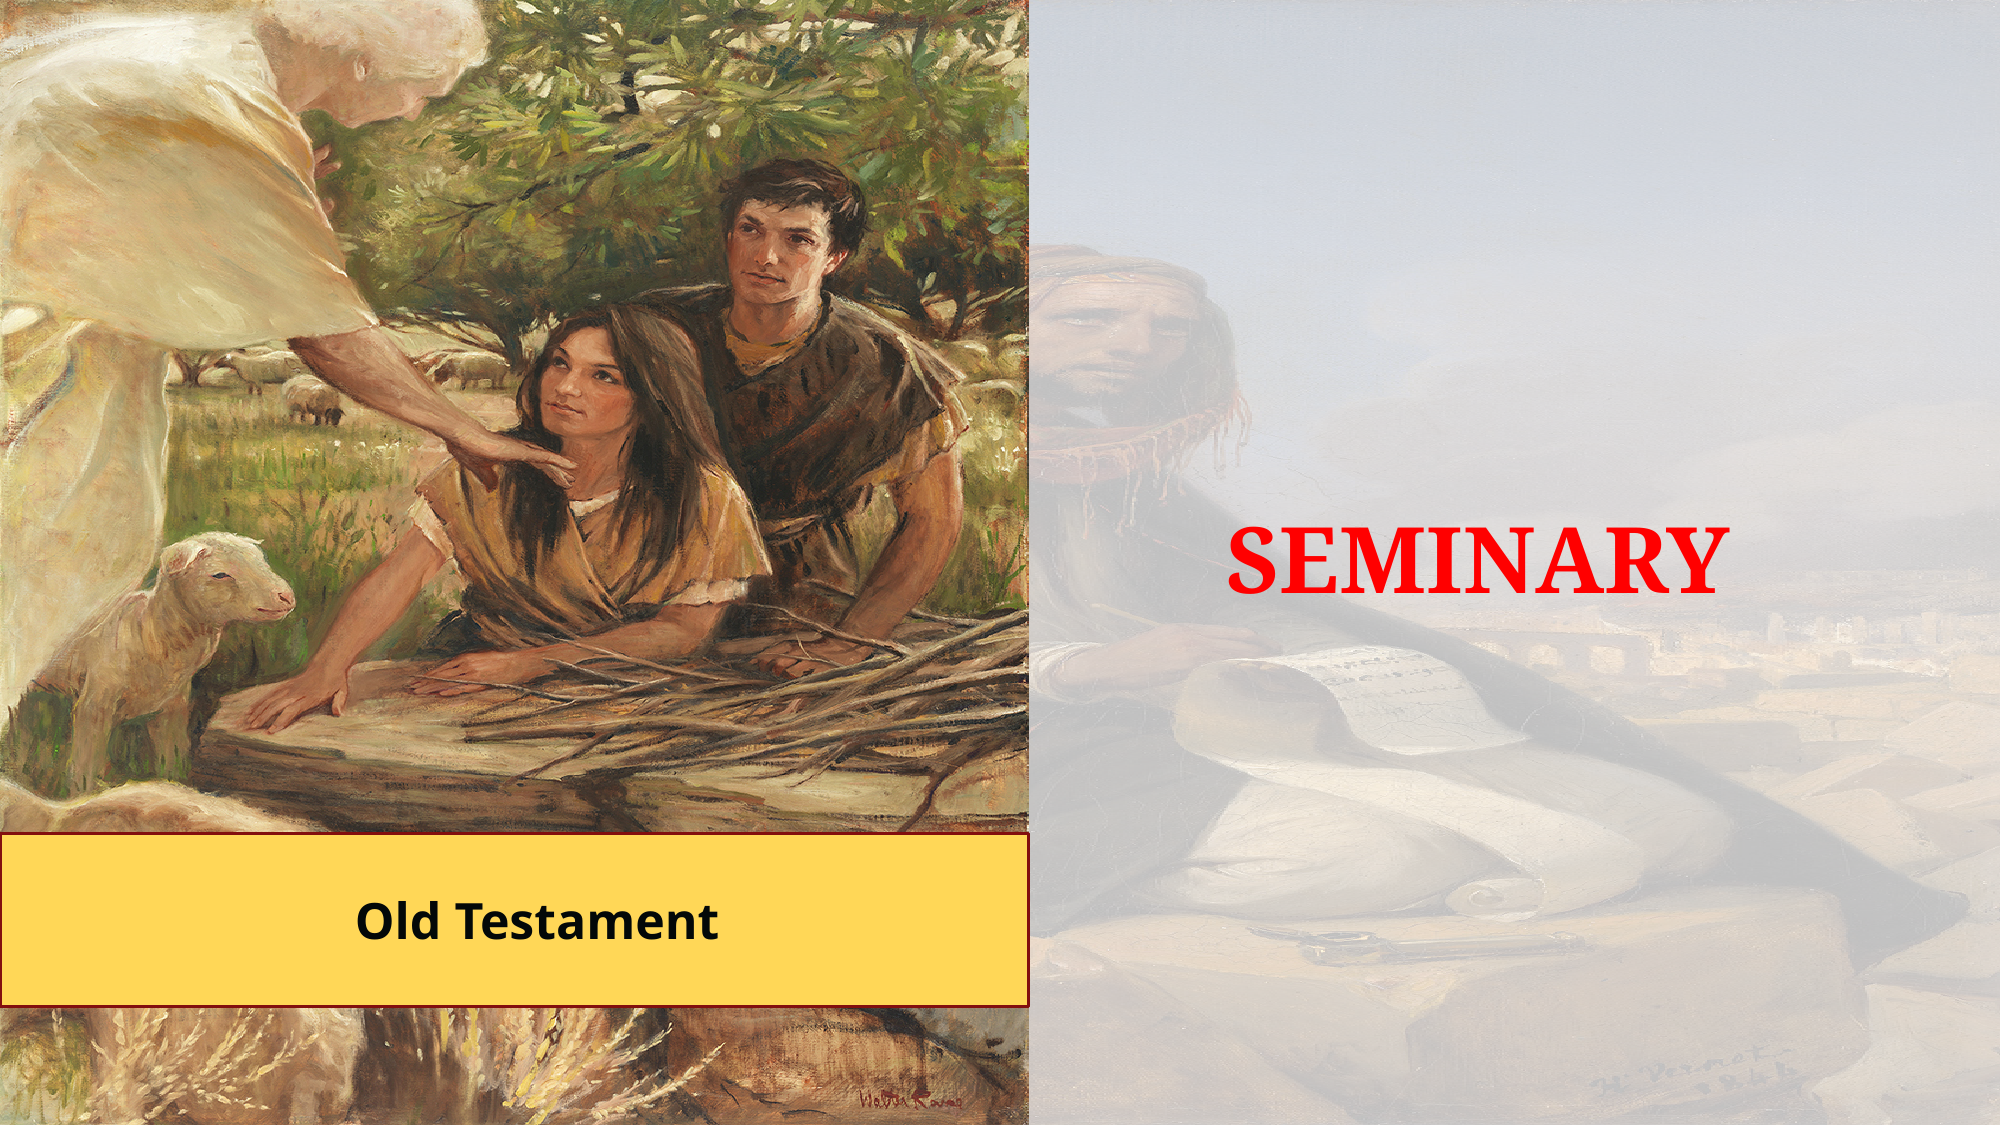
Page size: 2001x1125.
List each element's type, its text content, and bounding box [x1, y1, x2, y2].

picture [0, 0, 1029, 1125]
text_box SEMINARY [1155, 494, 1802, 619]
